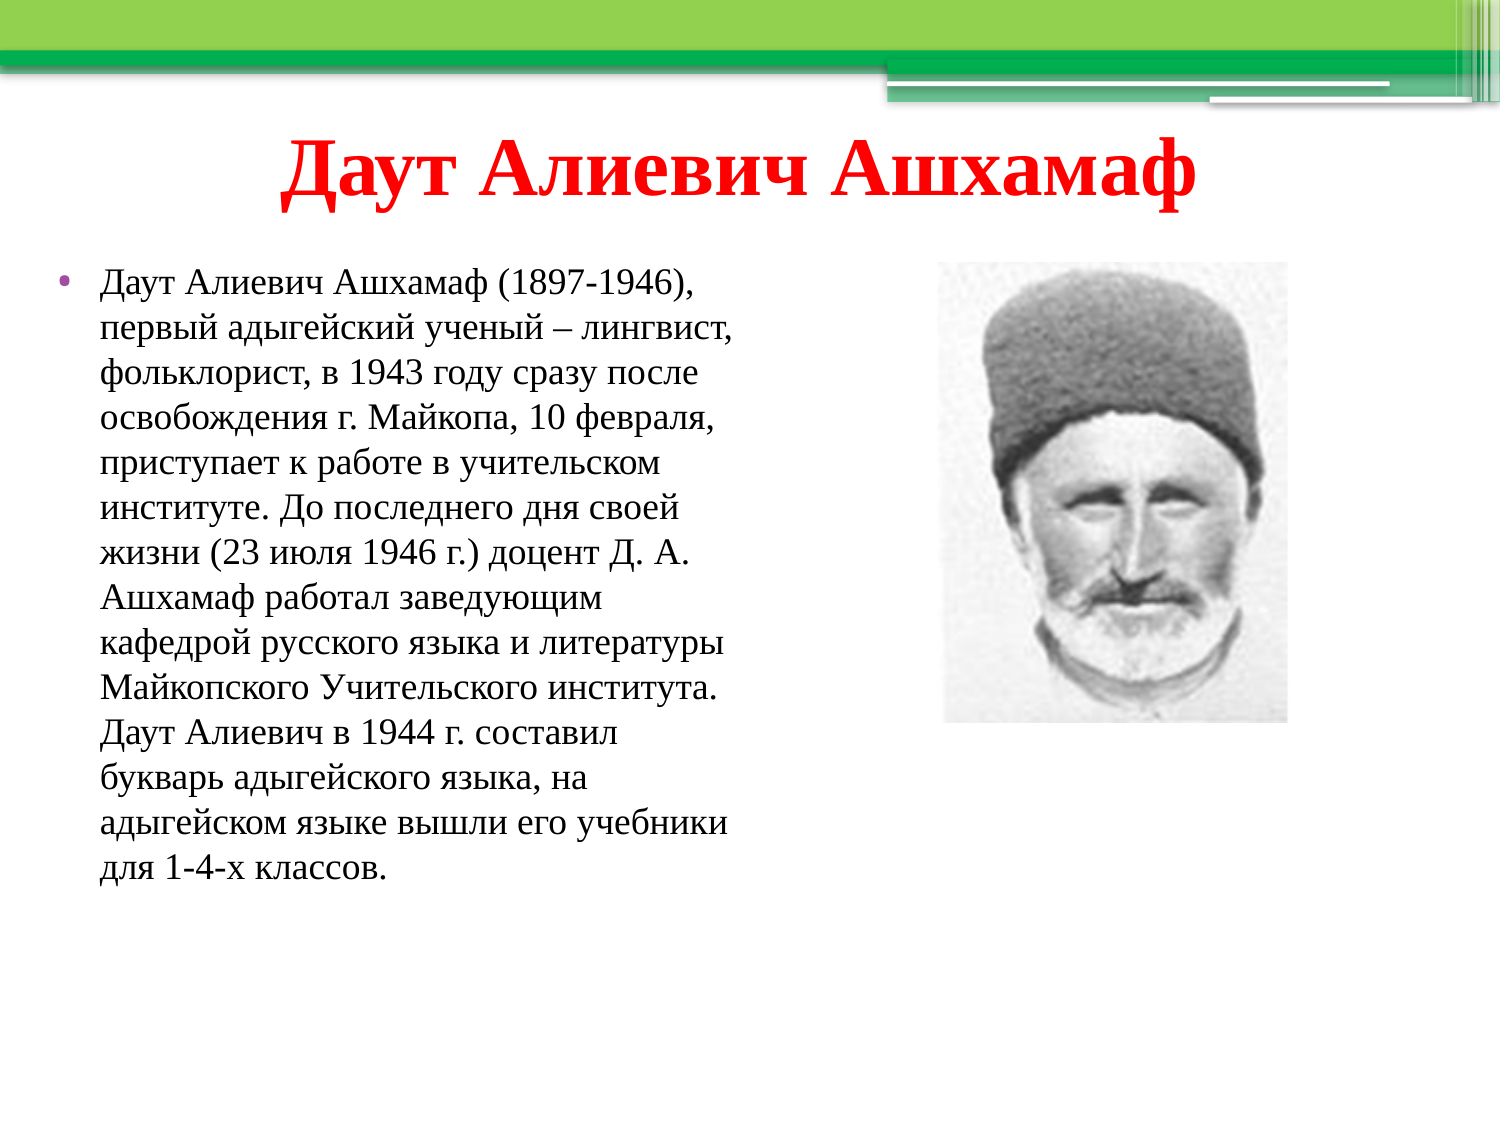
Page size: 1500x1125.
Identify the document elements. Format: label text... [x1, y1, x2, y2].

list Даут Алиевич Ашхамаф (1897-1946), первый адыгейский ученый – лингвист, фольклорист, в 1943 году сразу после освобождения г. Майкопа, 10 февраля, приступает к работе в учительском институте. До последнего дня своей жизни (23 июля 1946 г.) доцент Д. А. Ашхамаф работал заведующим кафедрой русского языка и литературы Майкопского Учительского института. Даут Алиевич в 1944 г. составил букварь адыгейского языка, на адыгейском языке вышли его учебники для 1-4-х классов. [24, 249, 750, 1025]
title Даут Алиевич Ашхамаф [75, 75, 1425, 250]
picture [937, 262, 1301, 723]
